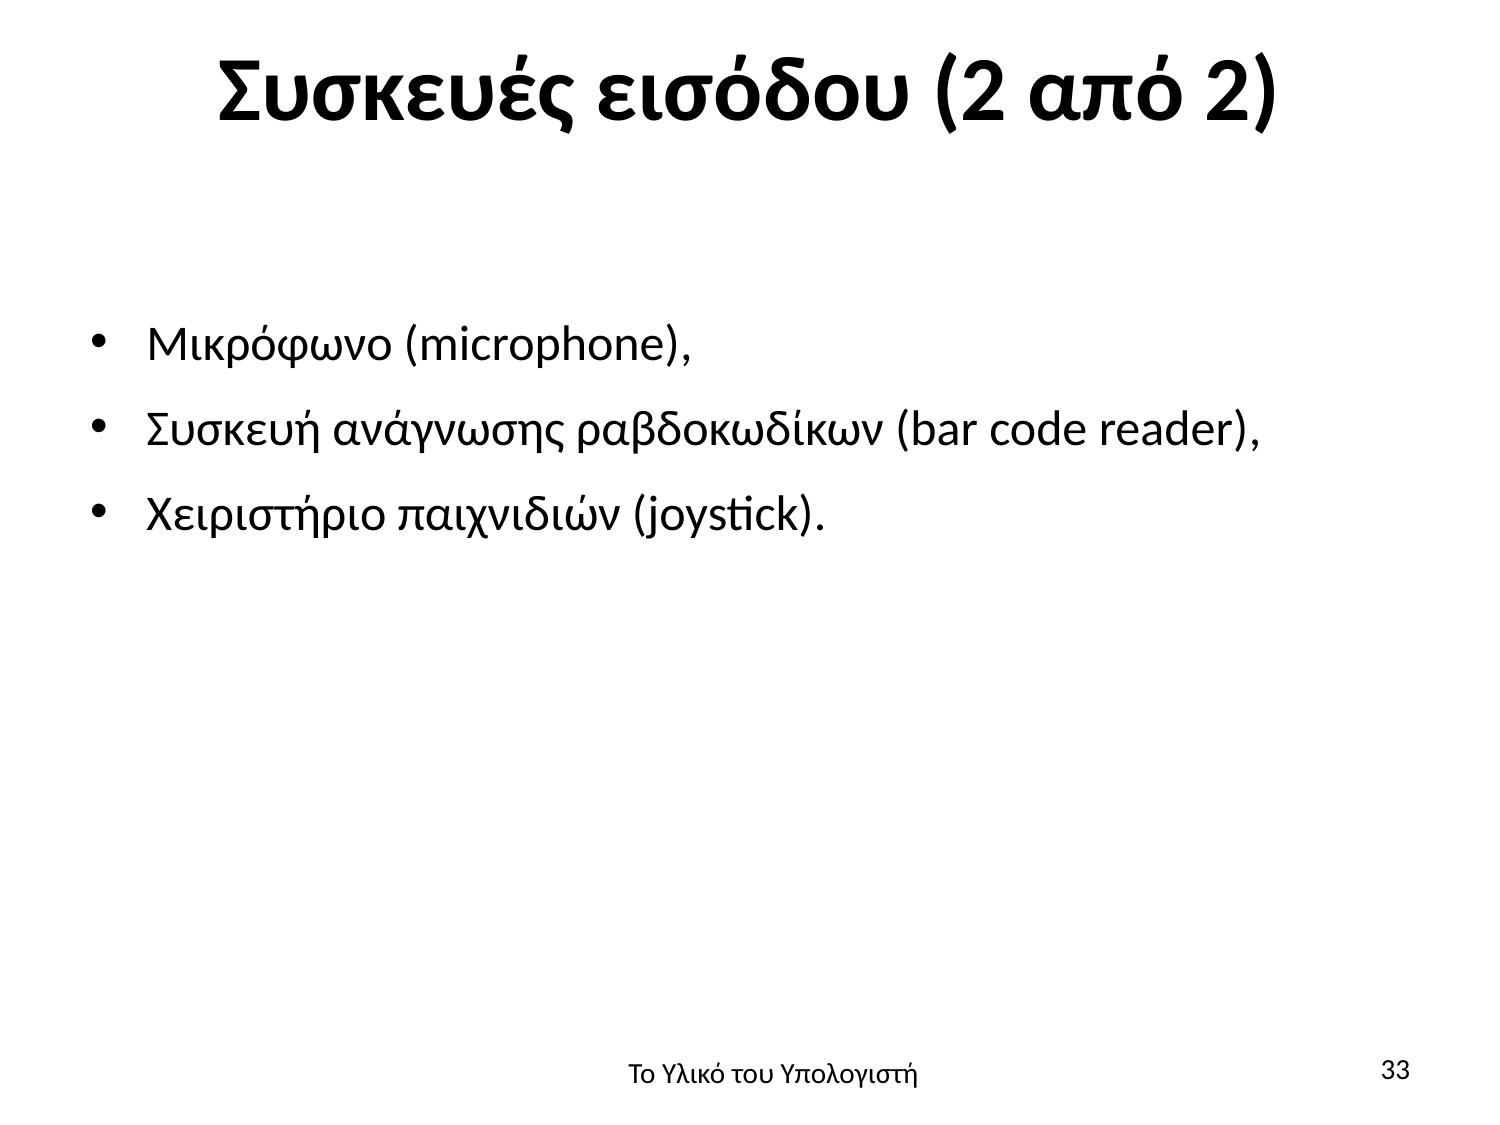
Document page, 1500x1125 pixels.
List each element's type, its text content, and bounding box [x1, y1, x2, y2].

title Συσκευές εισόδου (2 από 2) [75, 7, 1425, 161]
text_box Το Υλικό του Υπολογιστή [511, 1046, 1036, 1125]
text_box 33 [1074, 1042, 1425, 1103]
list Μικρόφωνο (microphone), Συσκευή ανάγνωσης ραβδοκωδίκων (bar code reader), Χειριστήριο παιχνιδιών (joystick). [75, 302, 1425, 846]
